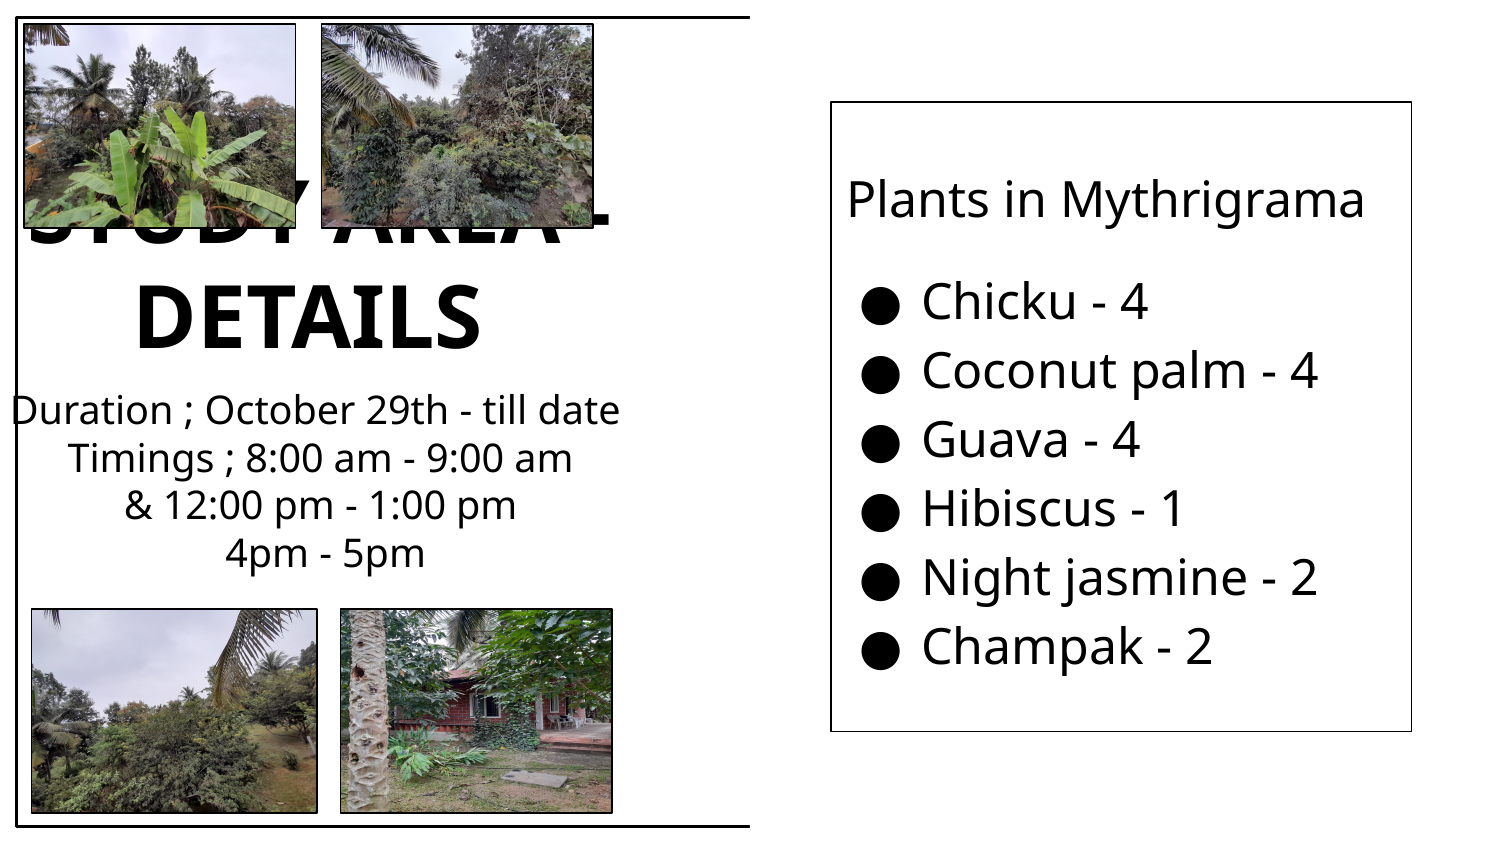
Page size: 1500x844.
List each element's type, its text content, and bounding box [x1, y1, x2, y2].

subtitle Duration ; October 29th - till date Timings ; 8:00 am - 9:00 am & 12:00 pm - 1:00 pm 4pm - 5pm [0, 370, 653, 573]
picture [31, 609, 317, 813]
title STUDY AREA - DETAILS [0, 138, 652, 370]
picture [24, 24, 295, 228]
picture [340, 609, 612, 813]
picture [321, 24, 593, 228]
list Plants in Mythrigrama Chicku - 4 Coconut palm - 4 Guava - 4 Hibiscus - 1 Night jasmine - 2 Champak - 2 [831, 101, 1412, 732]
